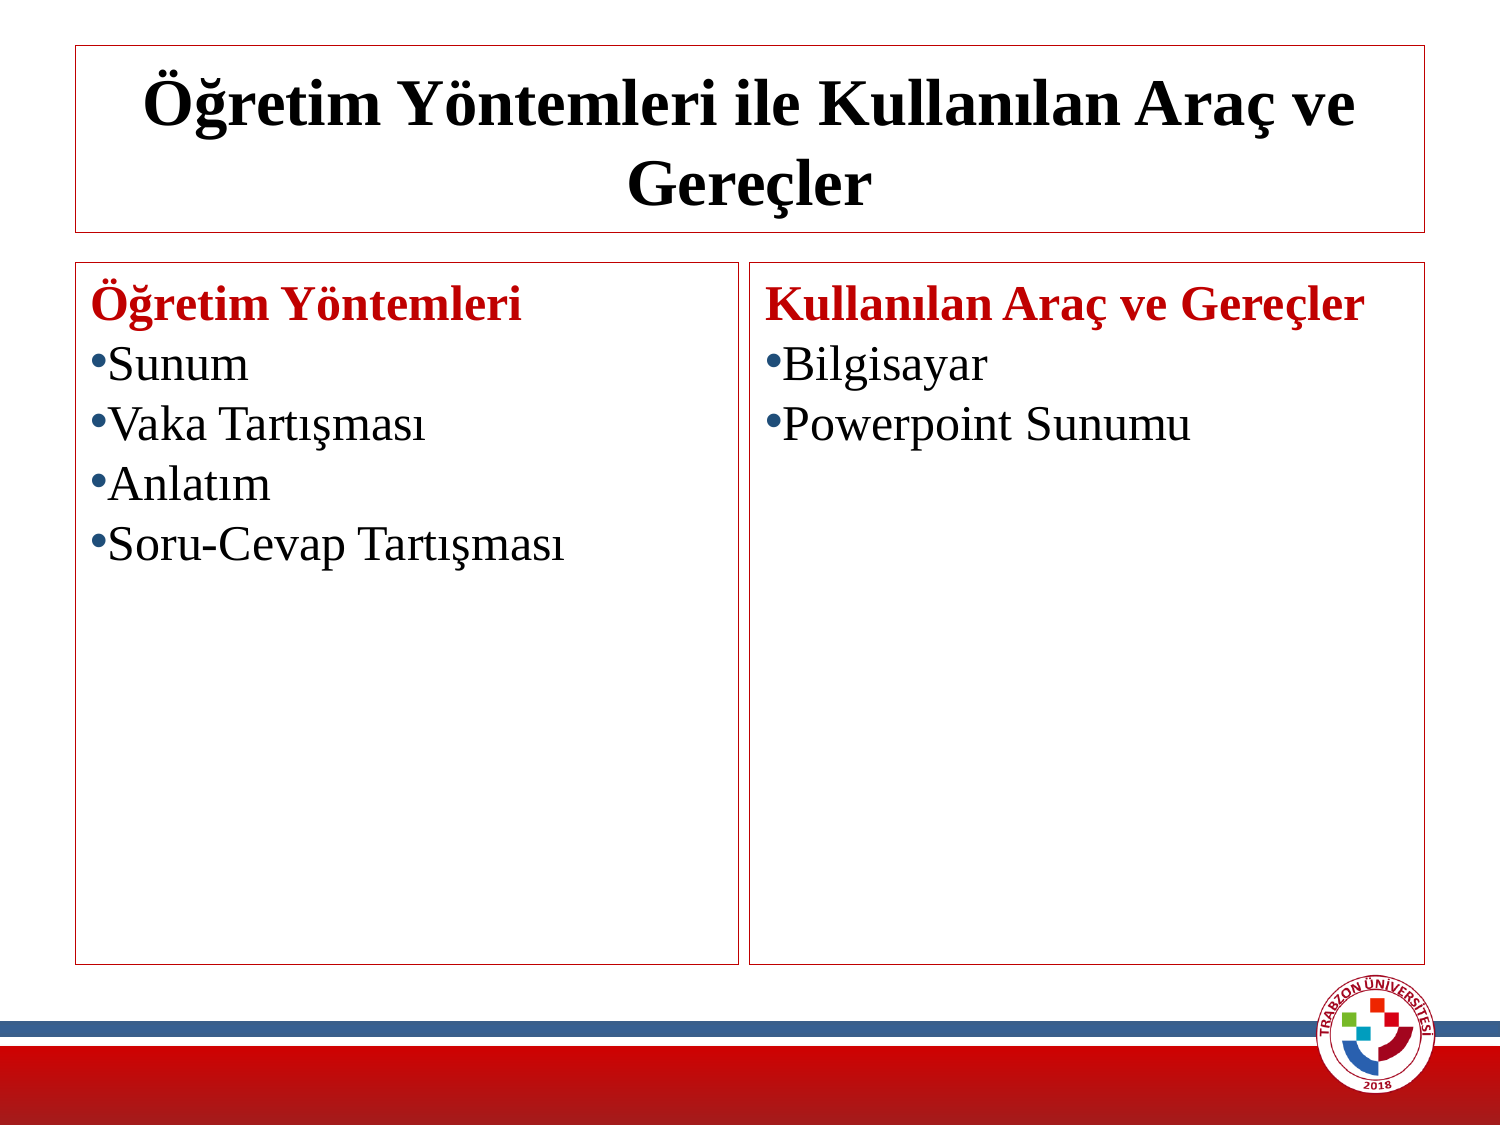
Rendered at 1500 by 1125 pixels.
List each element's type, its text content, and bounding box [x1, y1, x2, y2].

title Öğretim Yöntemleri ile Kullanılan Araç ve Gereçler [75, 45, 1425, 233]
list Öğretim Yöntemleri Sunum Vaka Tartışması Anlatım Soru-Cevap Tartışması [75, 262, 739, 965]
picture [1293, 953, 1457, 1117]
text_box Kullanılan Araç ve Gereçler Bilgisayar Powerpoint Sunumu [749, 262, 1425, 965]
